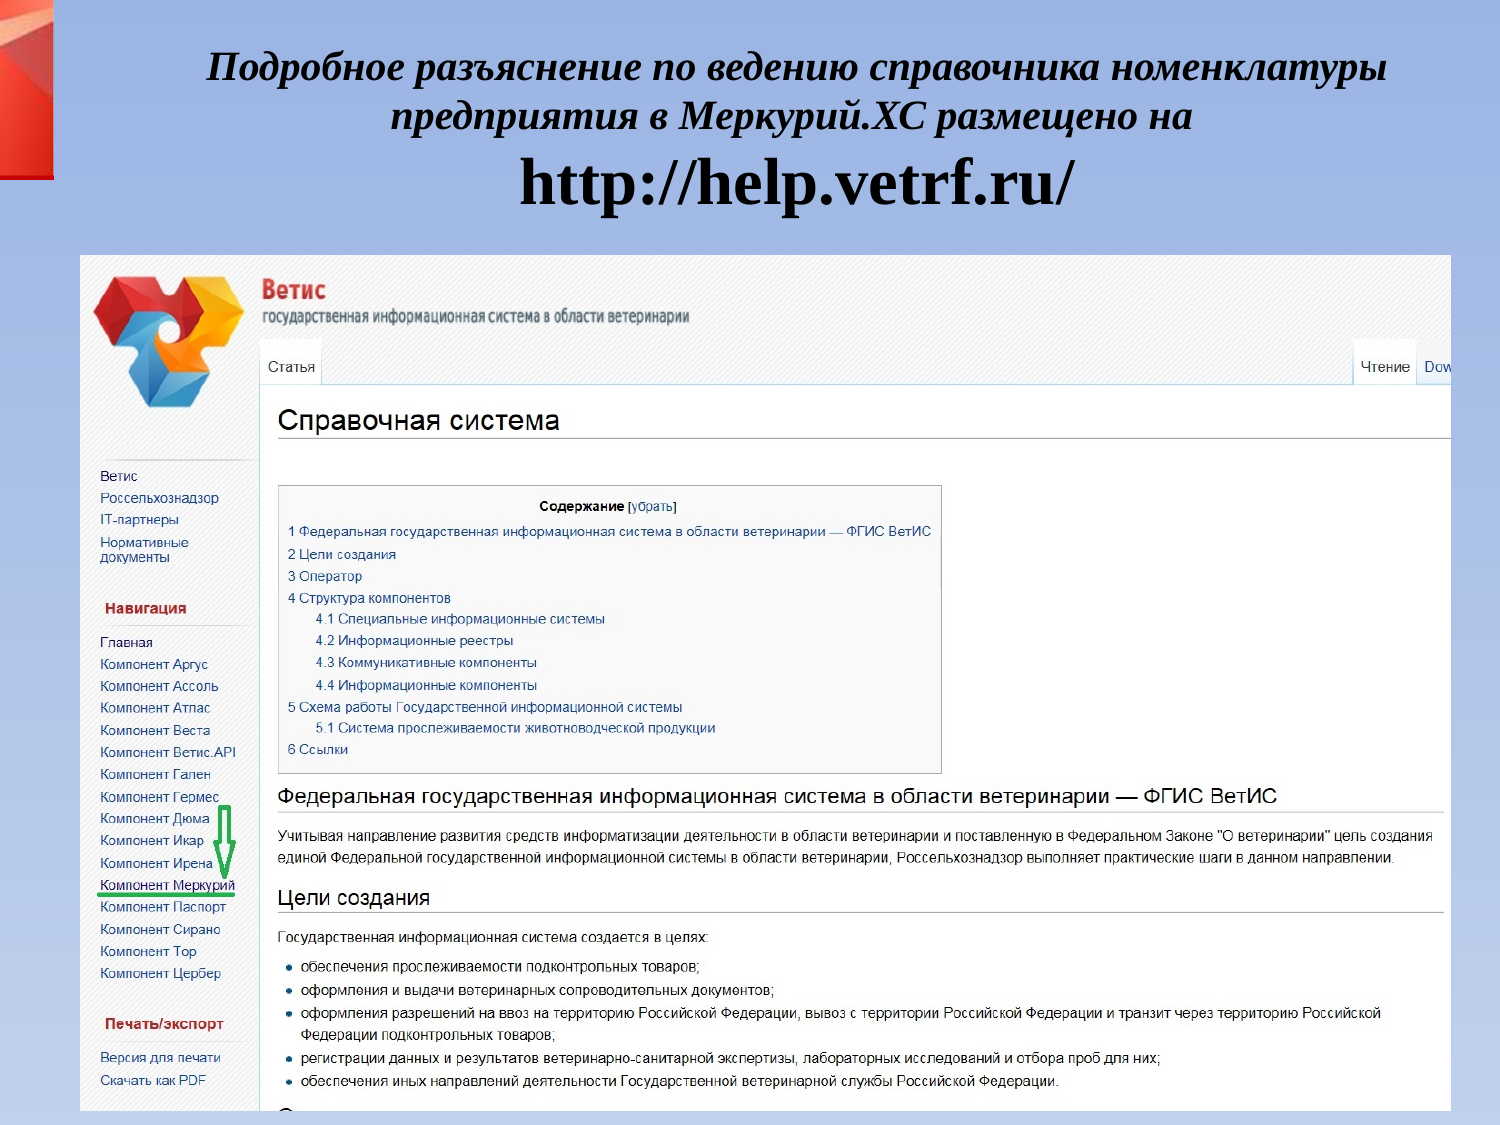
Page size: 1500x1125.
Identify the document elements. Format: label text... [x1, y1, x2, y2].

picture [79, 255, 1451, 1111]
text_box Подробное разъяснение по ведению справочника номенклатуры предприятия в Меркурий.ХС размещено на http://help.vetrf.ru/ [171, 30, 1424, 226]
picture [0, 0, 55, 180]
